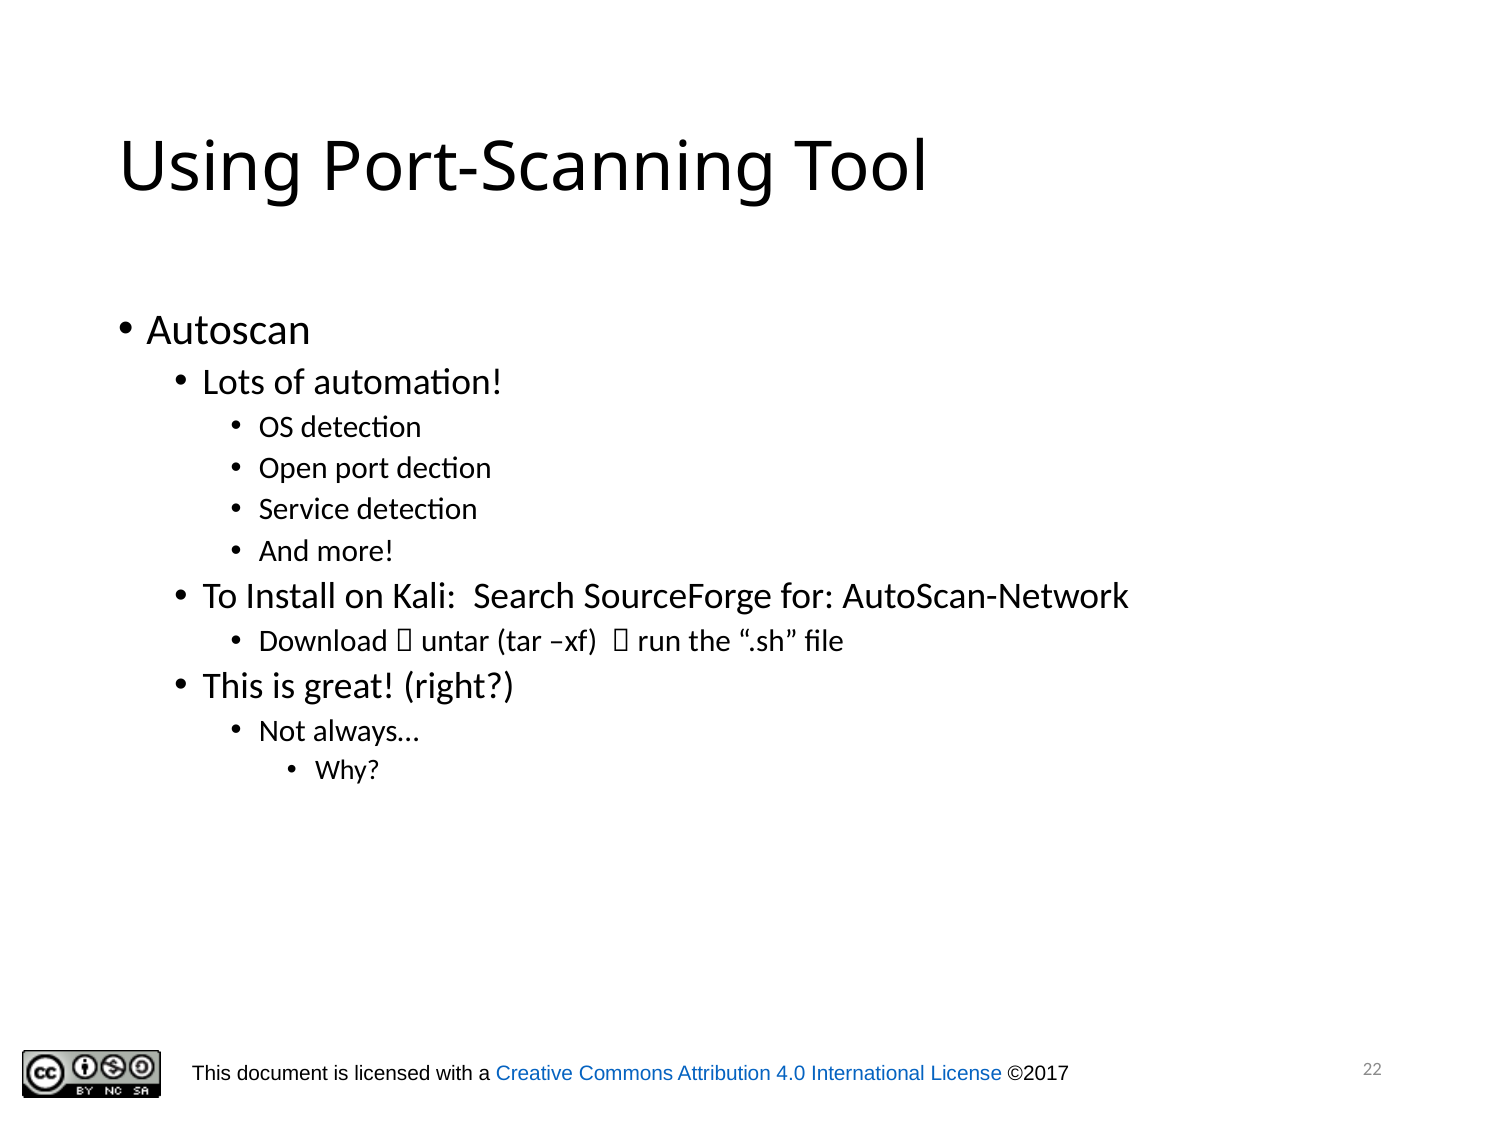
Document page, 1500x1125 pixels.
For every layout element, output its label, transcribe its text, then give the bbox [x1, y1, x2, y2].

list Autoscan Lots of automation! OS detection Open port dection Service detection And more! To Install on Kali: Search SourceForge for: AutoScan-Network Download  untar (tar –xf)  run the “.sh” file This is great! (right?) Not always… Why? [103, 299, 1397, 1014]
picture [22, 1050, 161, 1098]
title Using Port-Scanning Tool [103, 59, 1397, 278]
slide_number 22 [1315, 1038, 1397, 1099]
